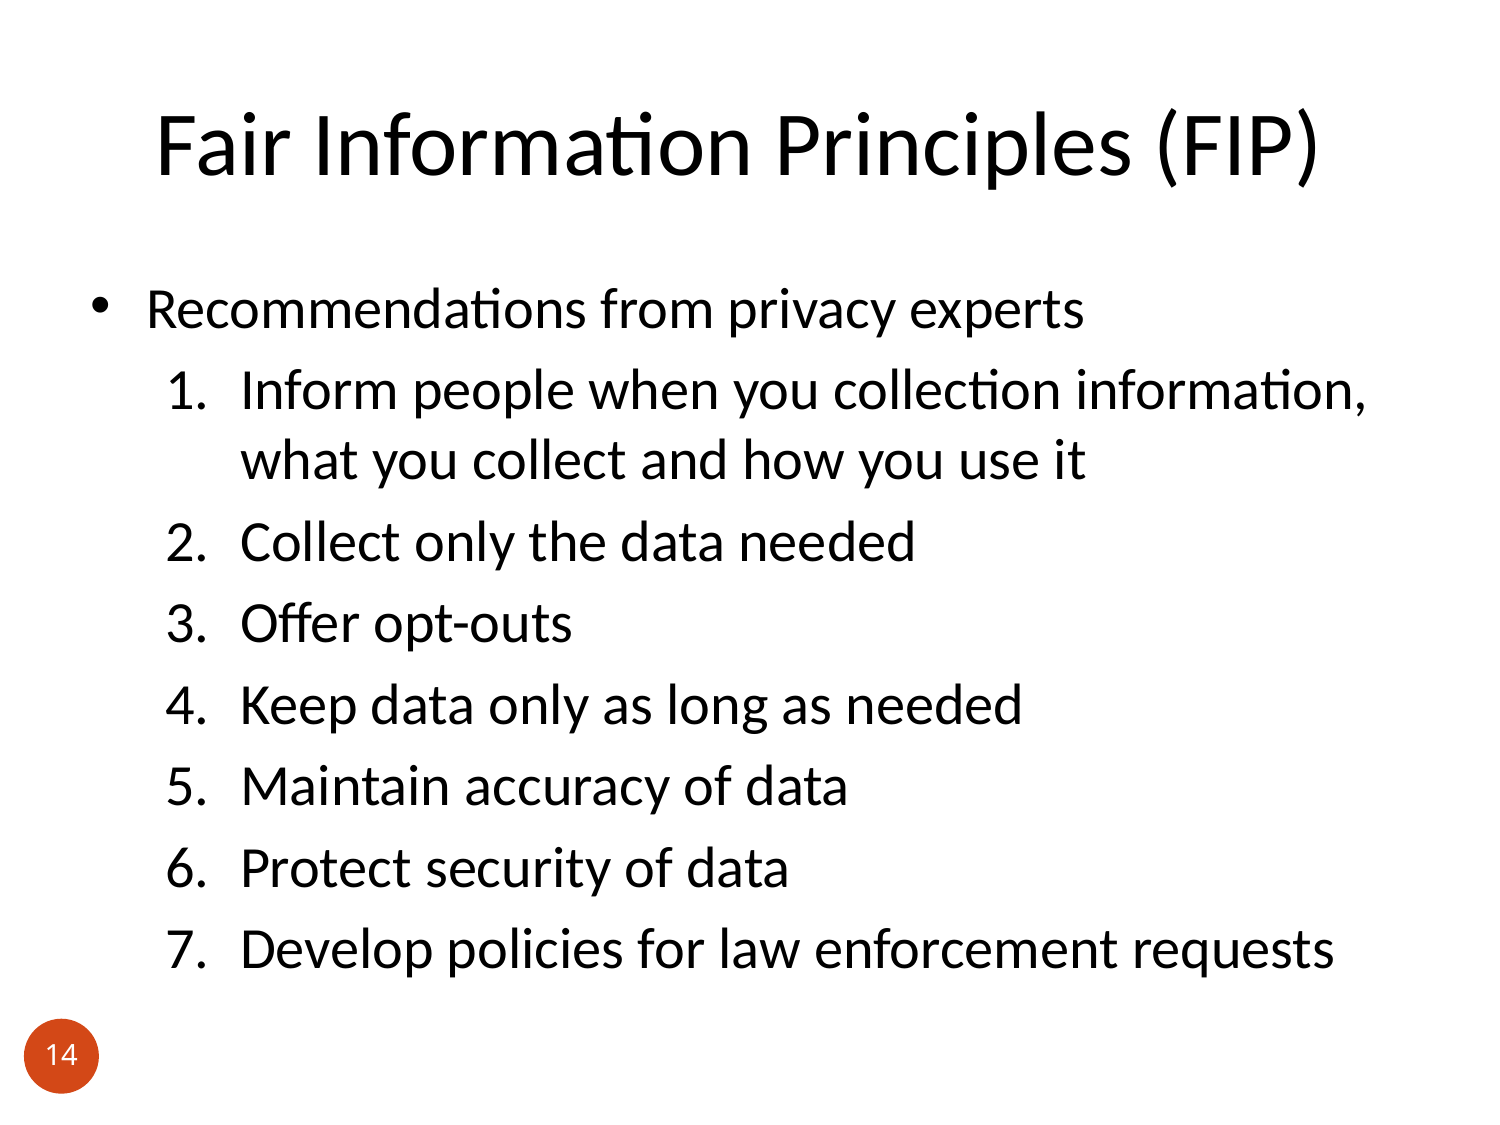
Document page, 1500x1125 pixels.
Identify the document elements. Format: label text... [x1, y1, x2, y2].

title Fair Information Principles (FIP) [75, 45, 1425, 233]
text_box 14 [23, 1018, 99, 1094]
list Recommendations from privacy experts Inform people when you collection information, what you collect and how you use it Collect only the data needed Offer opt-outs Keep data only as long as needed Maintain accuracy of data Protect security of data Develop policies for law enforcement requests [75, 262, 1425, 1005]
